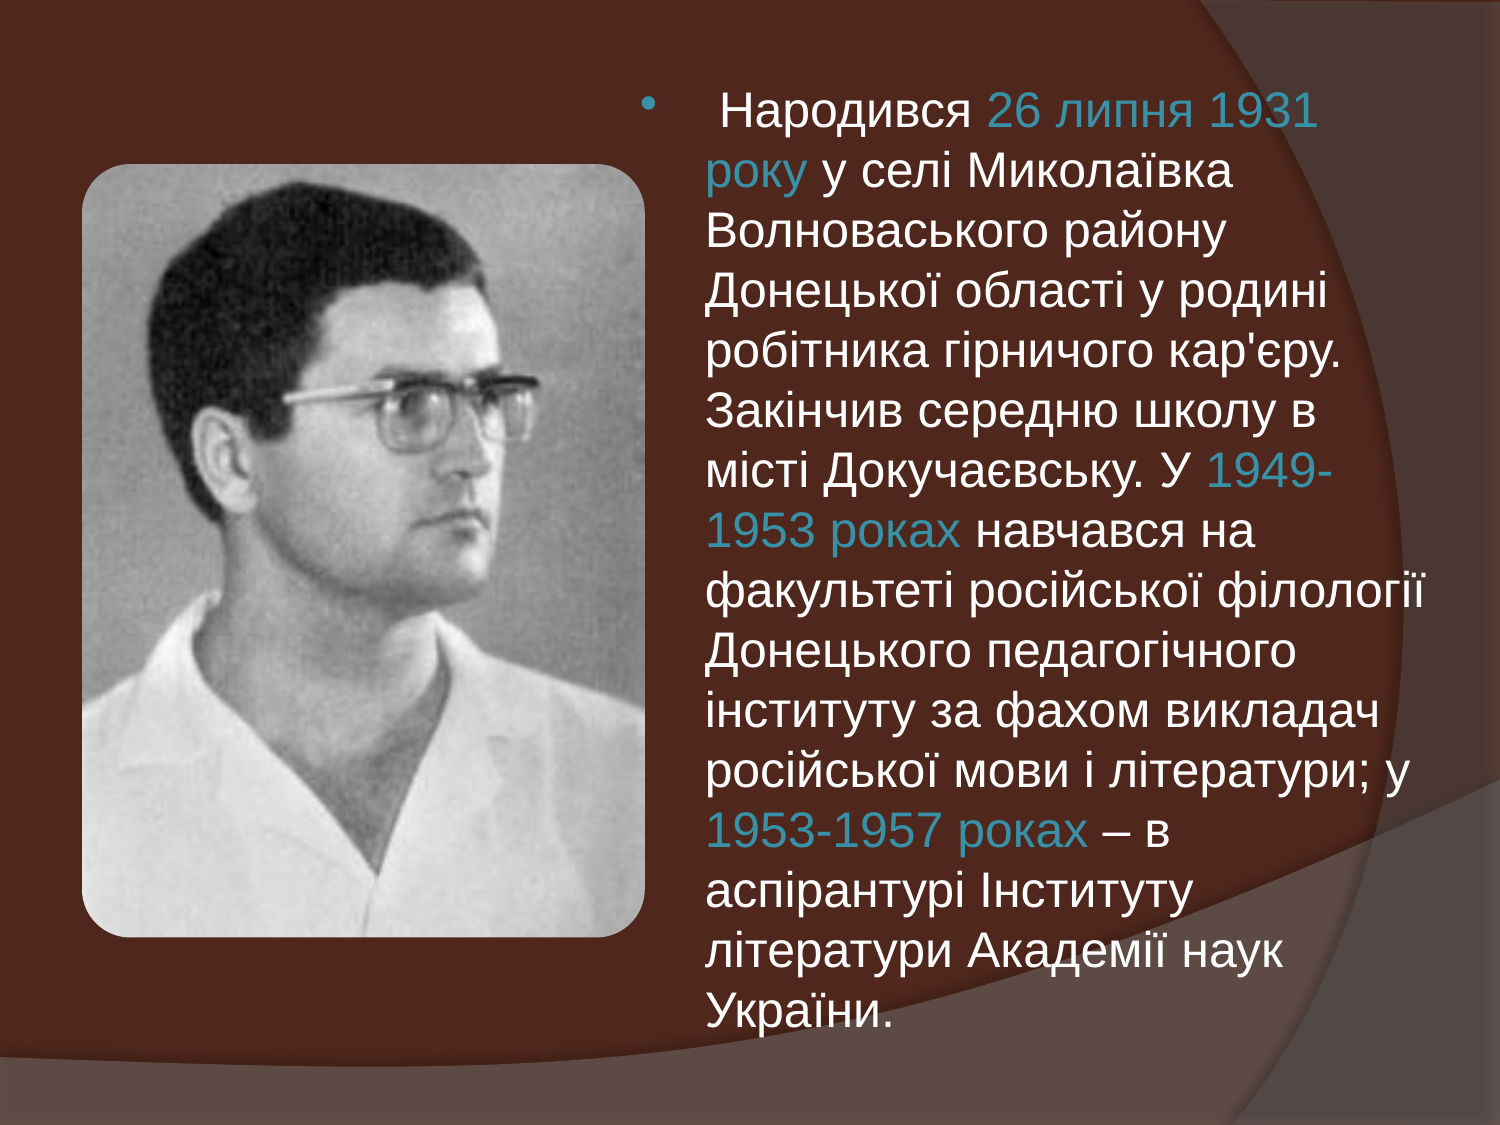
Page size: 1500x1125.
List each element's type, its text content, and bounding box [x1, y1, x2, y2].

list Народився 26 липня 1931 року у селі Миколаївка Волноваського району Донецької області у родині робітника гірничого кар'єру. Закінчив середню школу в місті Докучаєвську. У 1949-1953 роках навчався на факультеті російської філології Донецького педагогічного інституту за фахом викладач російської мови і літератури; у 1953-1957 роках – в аспірантурі Інституту літератури Академії наук України. [621, 70, 1442, 1055]
picture [81, 163, 645, 938]
